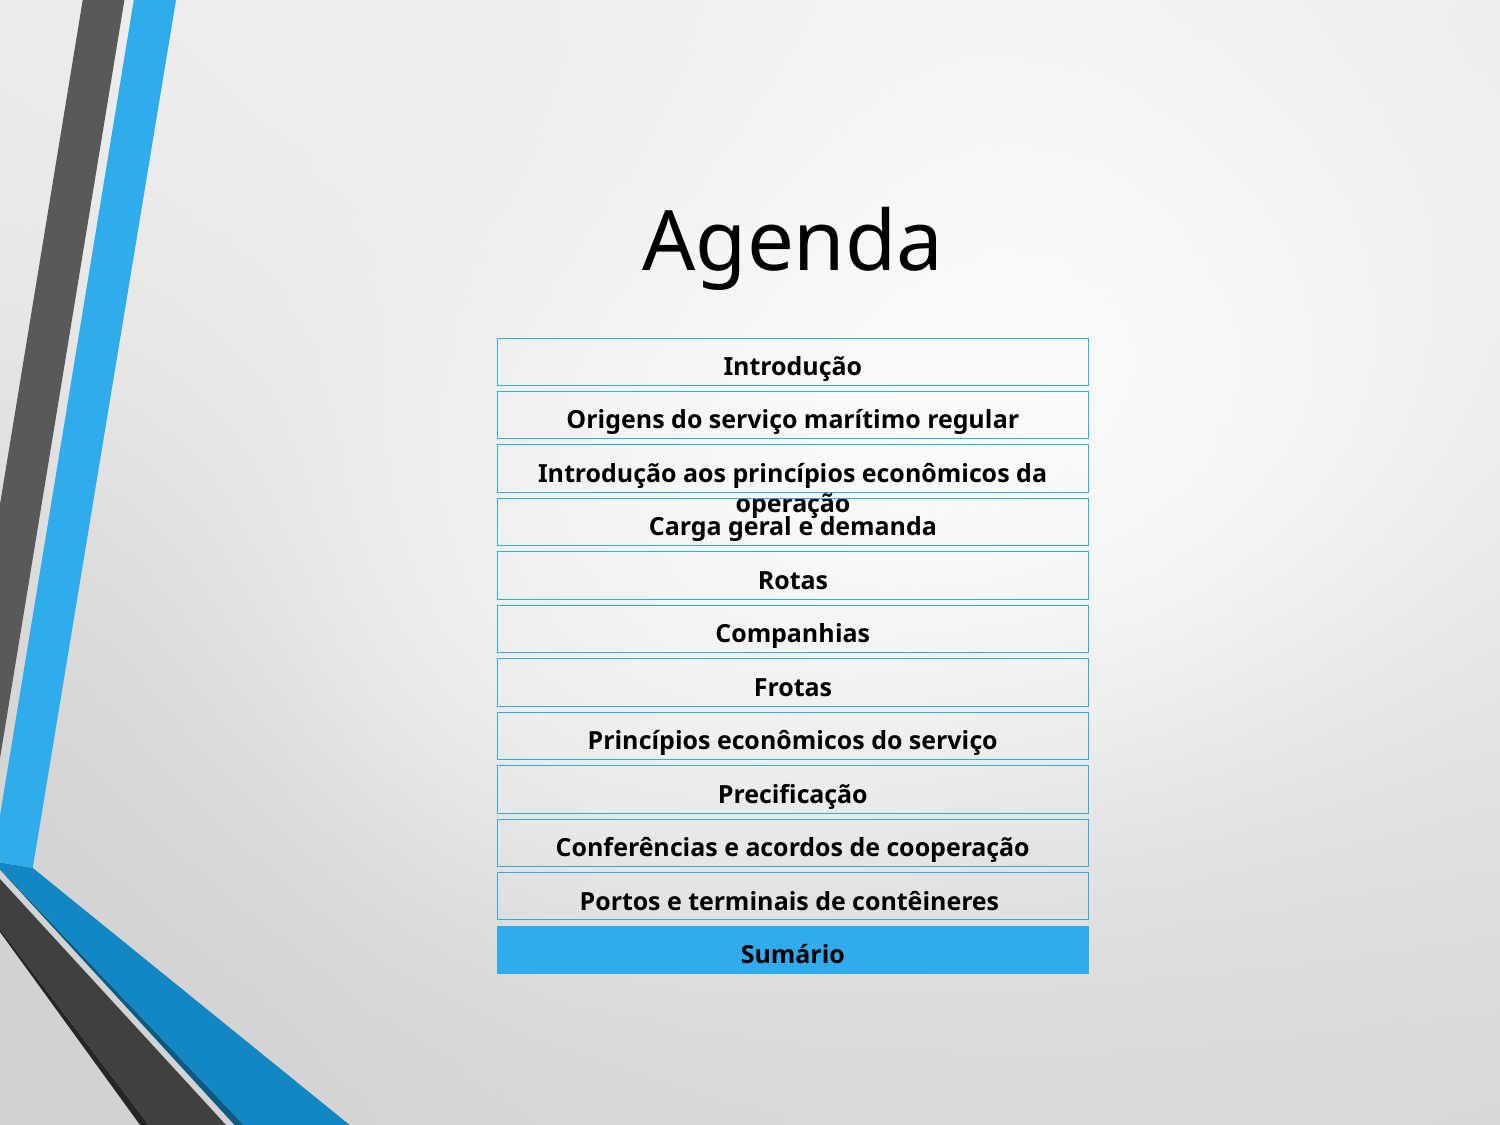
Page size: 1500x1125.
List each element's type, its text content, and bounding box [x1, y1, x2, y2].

text_box Origens do serviço marítimo regular [497, 391, 1089, 439]
title Agenda [161, 75, 1425, 400]
text_box Carga geral e demanda [497, 498, 1089, 546]
text_box Introdução aos princípios econômicos da operação [497, 444, 1089, 493]
text_box Introdução [497, 338, 1089, 386]
text_box Precificação [497, 765, 1089, 814]
text_box Rotas [497, 551, 1089, 600]
text_box Conferências e acordos de cooperação [497, 819, 1089, 867]
text_box Frotas [497, 658, 1089, 707]
text_box Sumário [497, 926, 1089, 974]
text_box Princípios econômicos do serviço [497, 712, 1089, 760]
text_box Companhias [497, 605, 1089, 653]
text_box Portos e terminais de contêineres [497, 872, 1089, 920]
